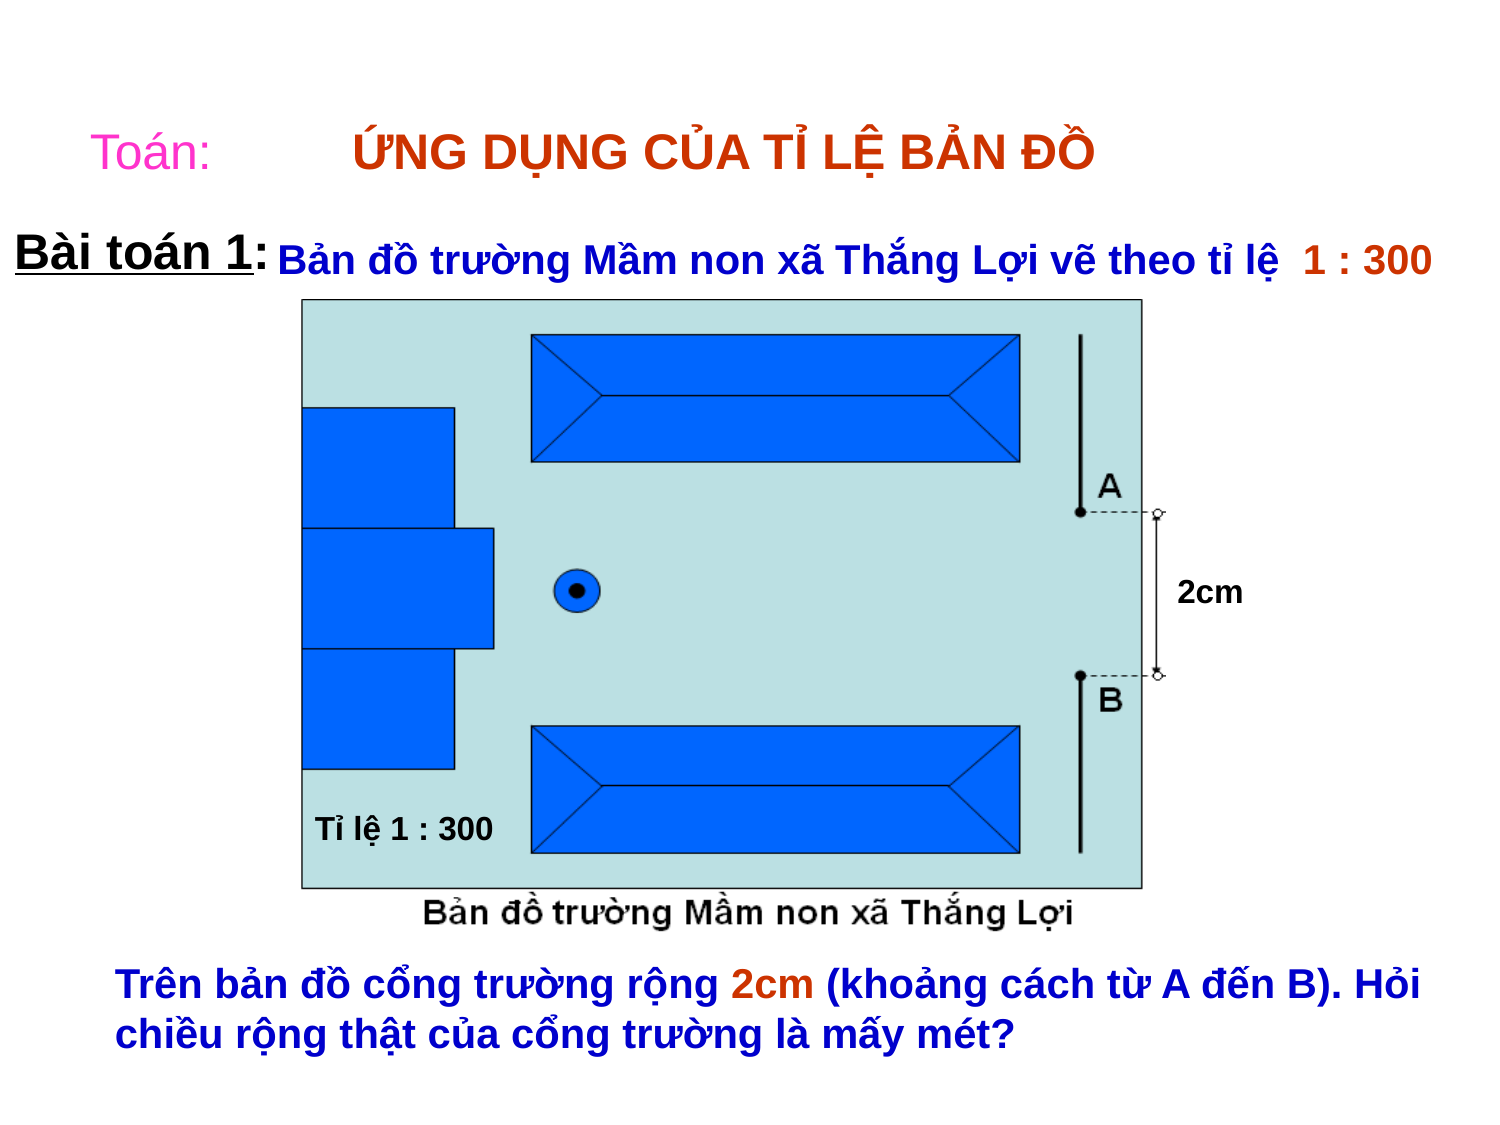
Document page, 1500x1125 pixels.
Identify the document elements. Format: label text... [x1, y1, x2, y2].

text_box 2cm [1169, 562, 1288, 618]
picture [299, 299, 1166, 938]
text_box Trên bản đồ cổng trường rộng 2cm (khoảng cách từ A đến B). Hỏi chiều rộng thật của cổng trường là mấy mét? [99, 949, 1500, 1065]
text_box Toán: [74, 112, 300, 188]
text_box ỨNG DỤNG CỦA TỈ LỆ BẢN ĐỒ [337, 112, 1263, 188]
text_box Bài toán 1: [0, 212, 300, 288]
text_box Bản đồ trường Mầm non xã Thắng Lợi vẽ theo tỉ lệ 1 : 300 [262, 224, 1500, 290]
